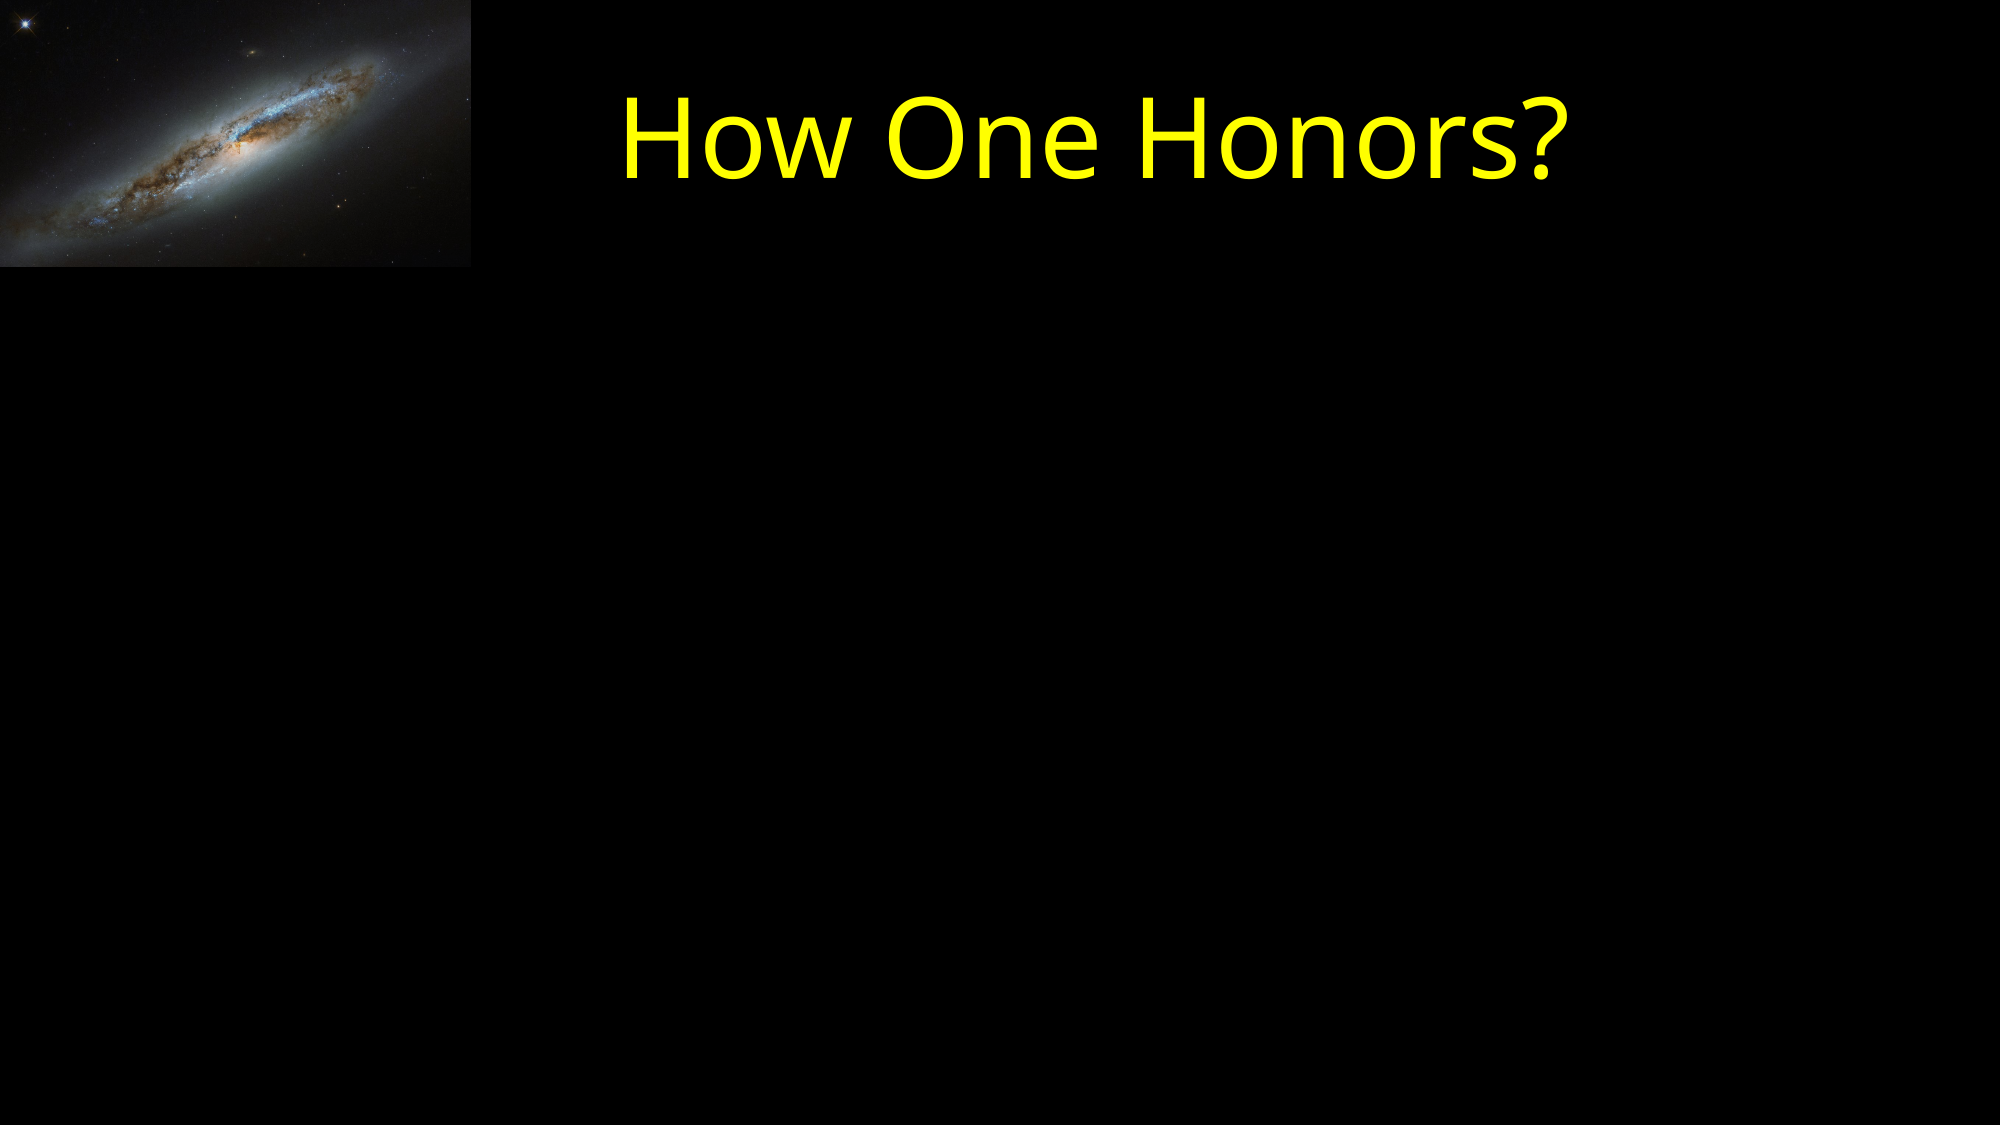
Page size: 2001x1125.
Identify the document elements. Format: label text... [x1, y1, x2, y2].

title How One Honors? [474, 39, 1859, 228]
picture [0, 0, 471, 267]
